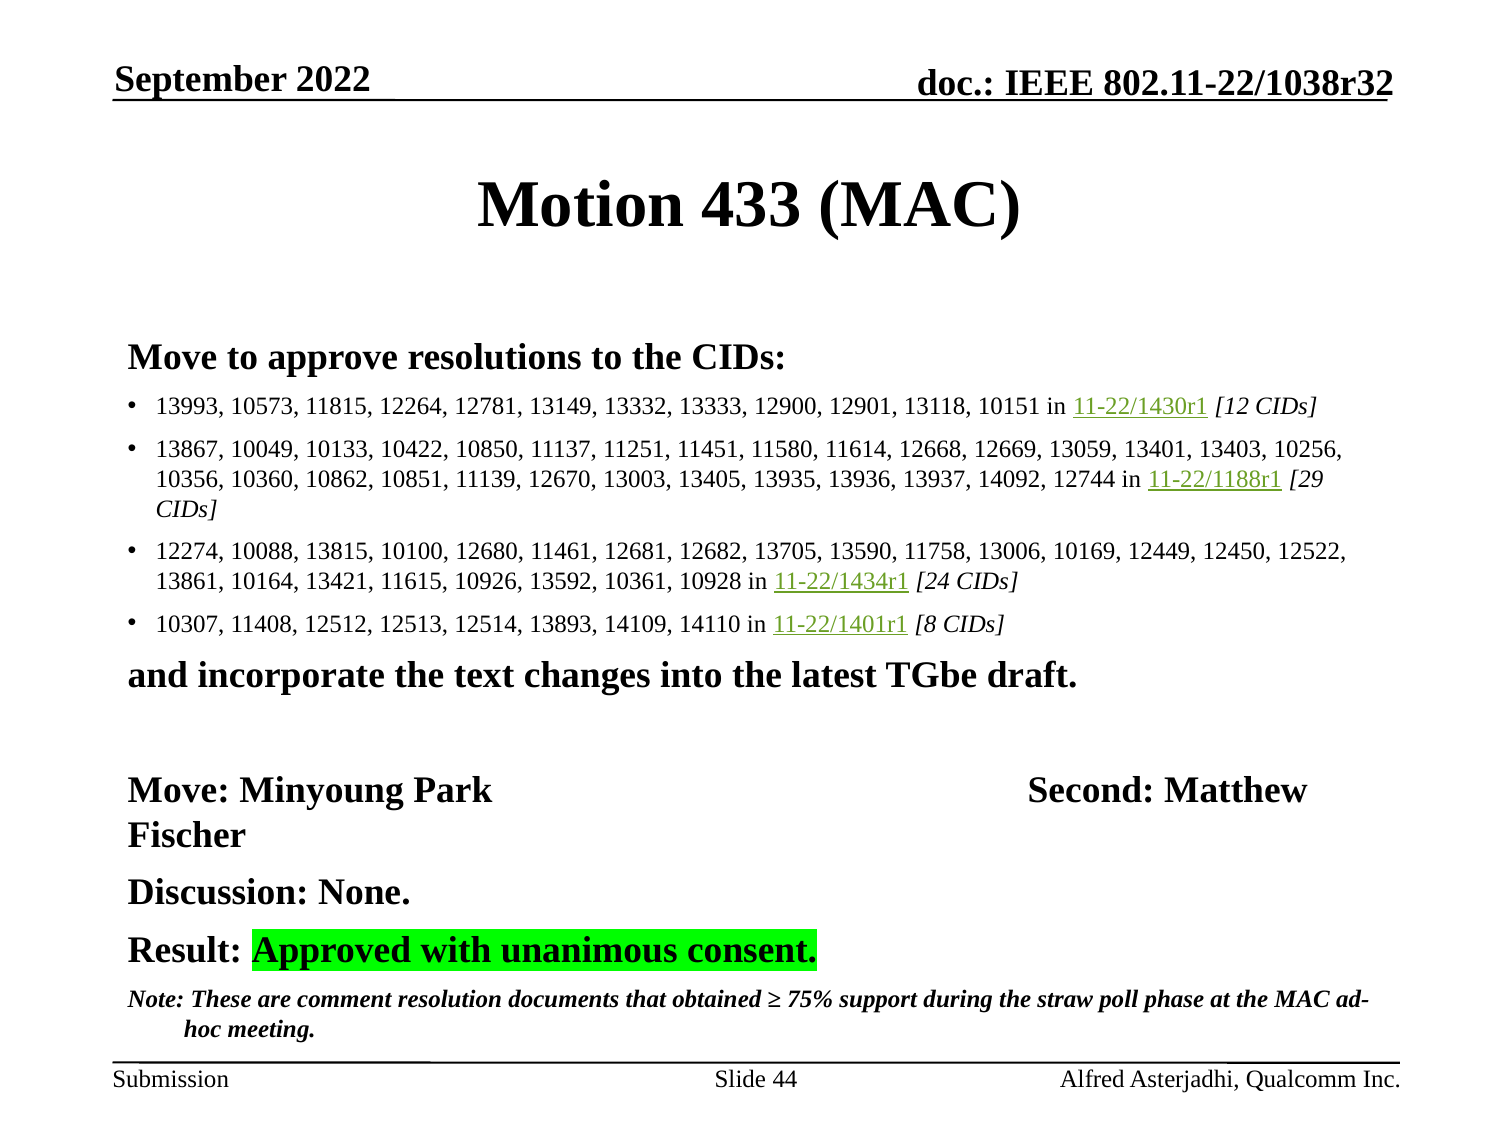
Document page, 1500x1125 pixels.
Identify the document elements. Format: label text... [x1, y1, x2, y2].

footer Alfred Asterjadhi, Qualcomm Inc. [878, 1061, 1402, 1093]
list Move to approve resolutions to the CIDs: 13993, 10573, 11815, 12264, 12781, 13149, 13332, 13333, 12900, 12901, 13118, 10151 in 11-22/1430r1 [12 CIDs] 13867, 10049, 10133, 10422, 10850, 11137, 11251, 11451, 11580, 11614, 12668, 12669, 13059, 13401, 13403, 10256, 10356, 10360, 10862, 10851, 11139, 12670, 13003, 13405, 13935, 13936, 13937, 14092, 12744 in 11-22/1188r1 [29 CIDs] 12274, 10088, 13815, 10100, 12680, 11461, 12681, 12682, 13705, 13590, 11758, 13006, 10169, 12449, 12450, 12522, 13861, 10164, 13421, 11615, 10926, 13592, 10361, 10928 in 11-22/1434r1 [24 CIDs] 10307, 11408, 12512, 12513, 12514, 13893, 14109, 14110 in 11-22/1401r1 [8 CIDs] and incorporate the text changes into the latest TGbe draft. Move: Minyoung Park Second: Matthew Fischer Discussion: None. Result: Approved with unanimous consent. Note: These are comment resolution documents that obtained ≥ 75% support during the straw poll phase at the MAC ad-hoc meeting. [112, 324, 1388, 1063]
slide_number Slide 44 [712, 1061, 800, 1123]
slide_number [114, 54, 423, 100]
title Motion 433 (MAC) [112, 112, 1388, 288]
